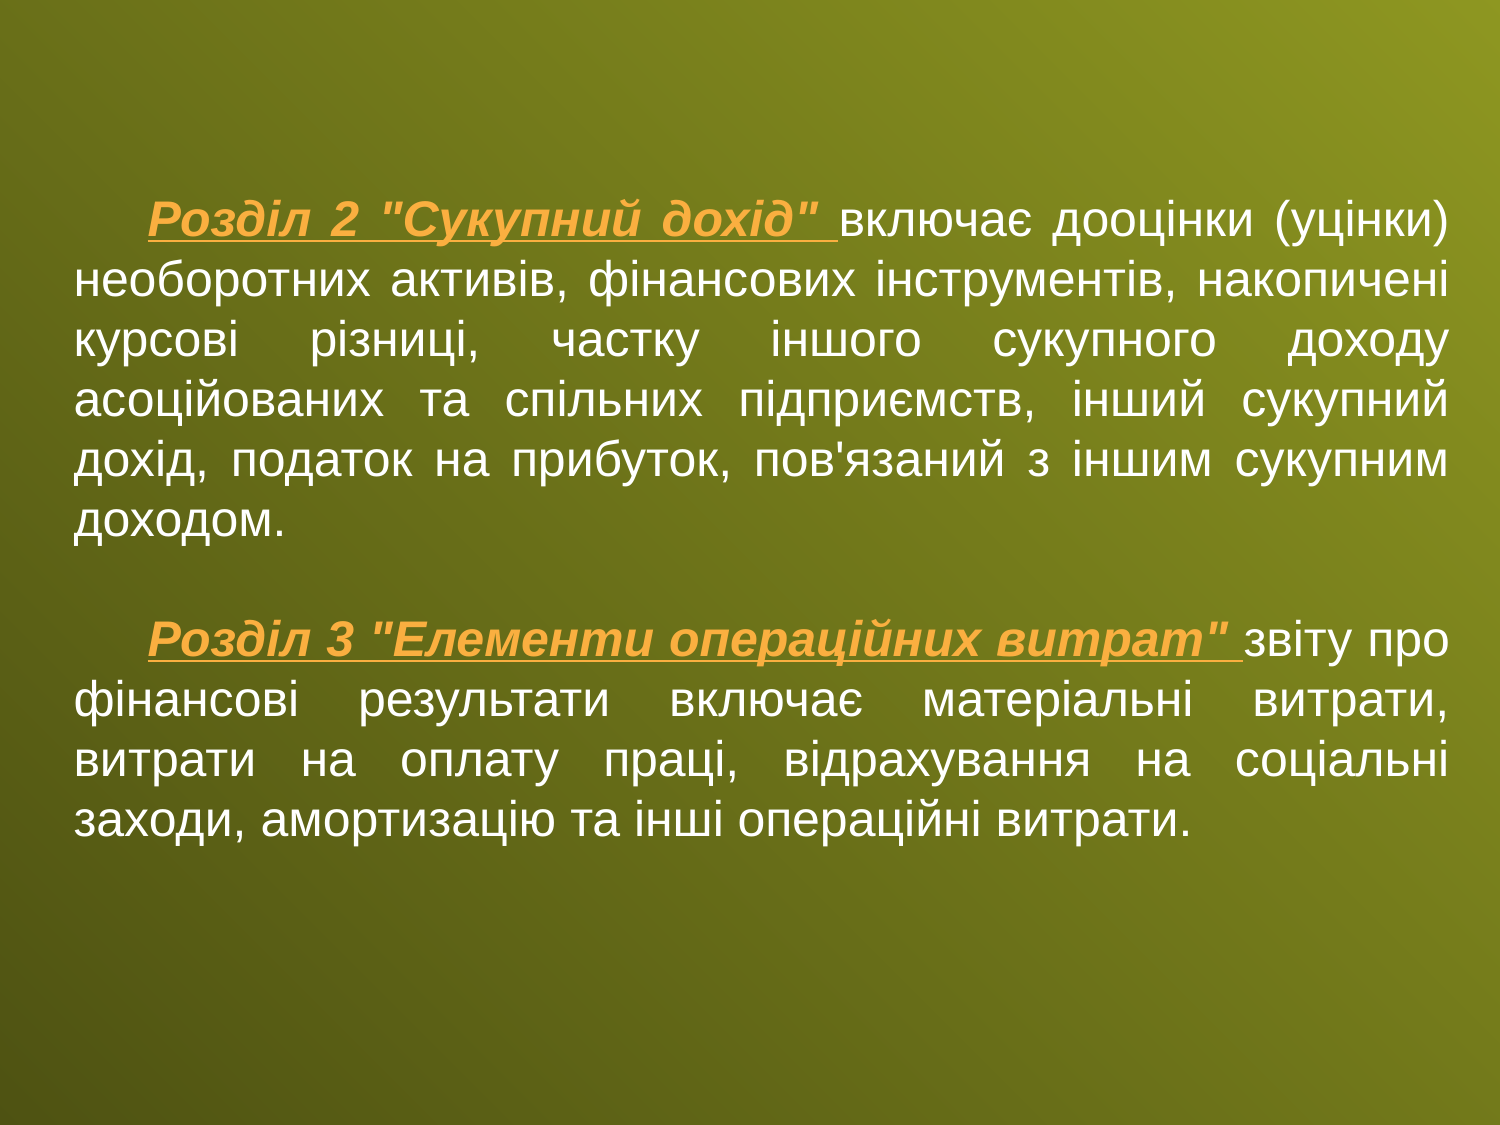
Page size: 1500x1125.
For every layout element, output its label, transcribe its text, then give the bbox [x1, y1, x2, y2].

text_box Розділ 2 "Сукупний дохід" включає дооцінки (уцінки) необоротних активів, фінансових інструментів, накопичені курсові різниці, частку іншого сукупного доходу асоційованих та спільних підприємств, інший сукупний дохід, податок на прибуток, пов'язаний з іншим сукупним доходом. Розділ 3 "Елементи операційних витрат" звіту про фінансові результати включає матеріальні витрати, витрати на оплату праці, відрахування на соціальні заходи, амортизацію та інші операційні витрати. [58, 179, 1465, 854]
